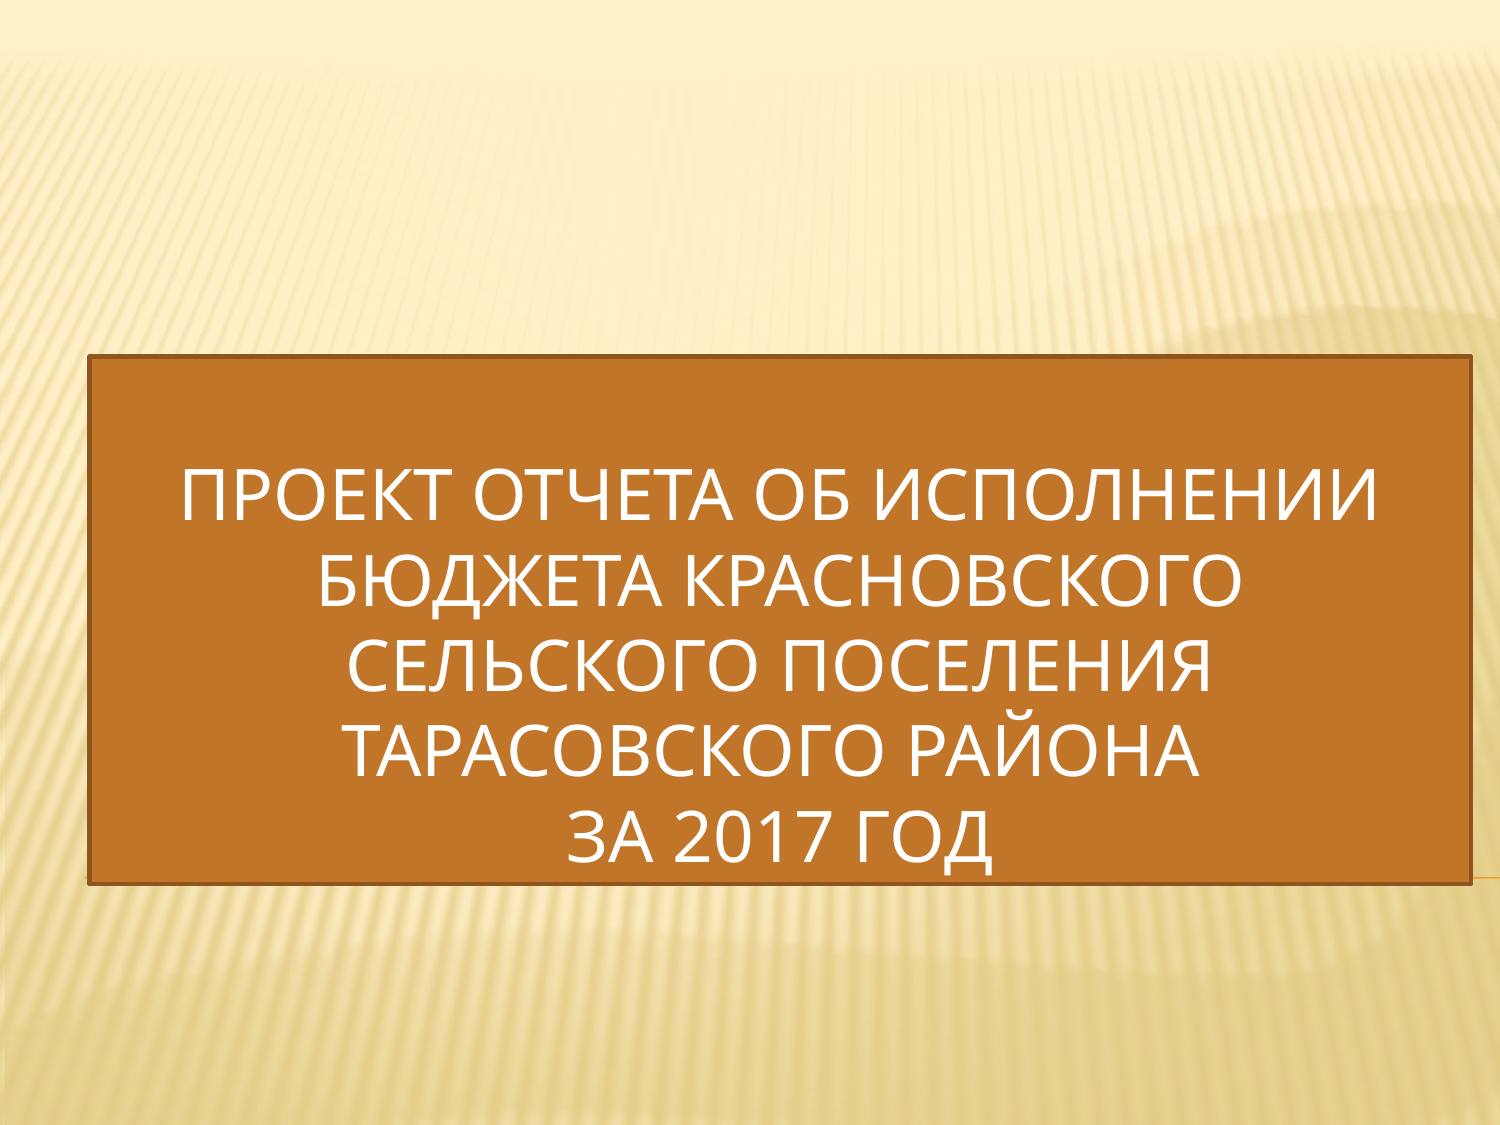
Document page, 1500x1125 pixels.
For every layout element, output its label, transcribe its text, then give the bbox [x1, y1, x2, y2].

title ПРОЕКТ ОТЧЕТА ОБ ИСПОЛНЕНИИ БЮДЖЕТА КРАСНОВСКОГО СЕЛЬСКОГО ПОСЕЛЕНИЯ Тарасовского района за 2017 год [87, 354, 1473, 886]
